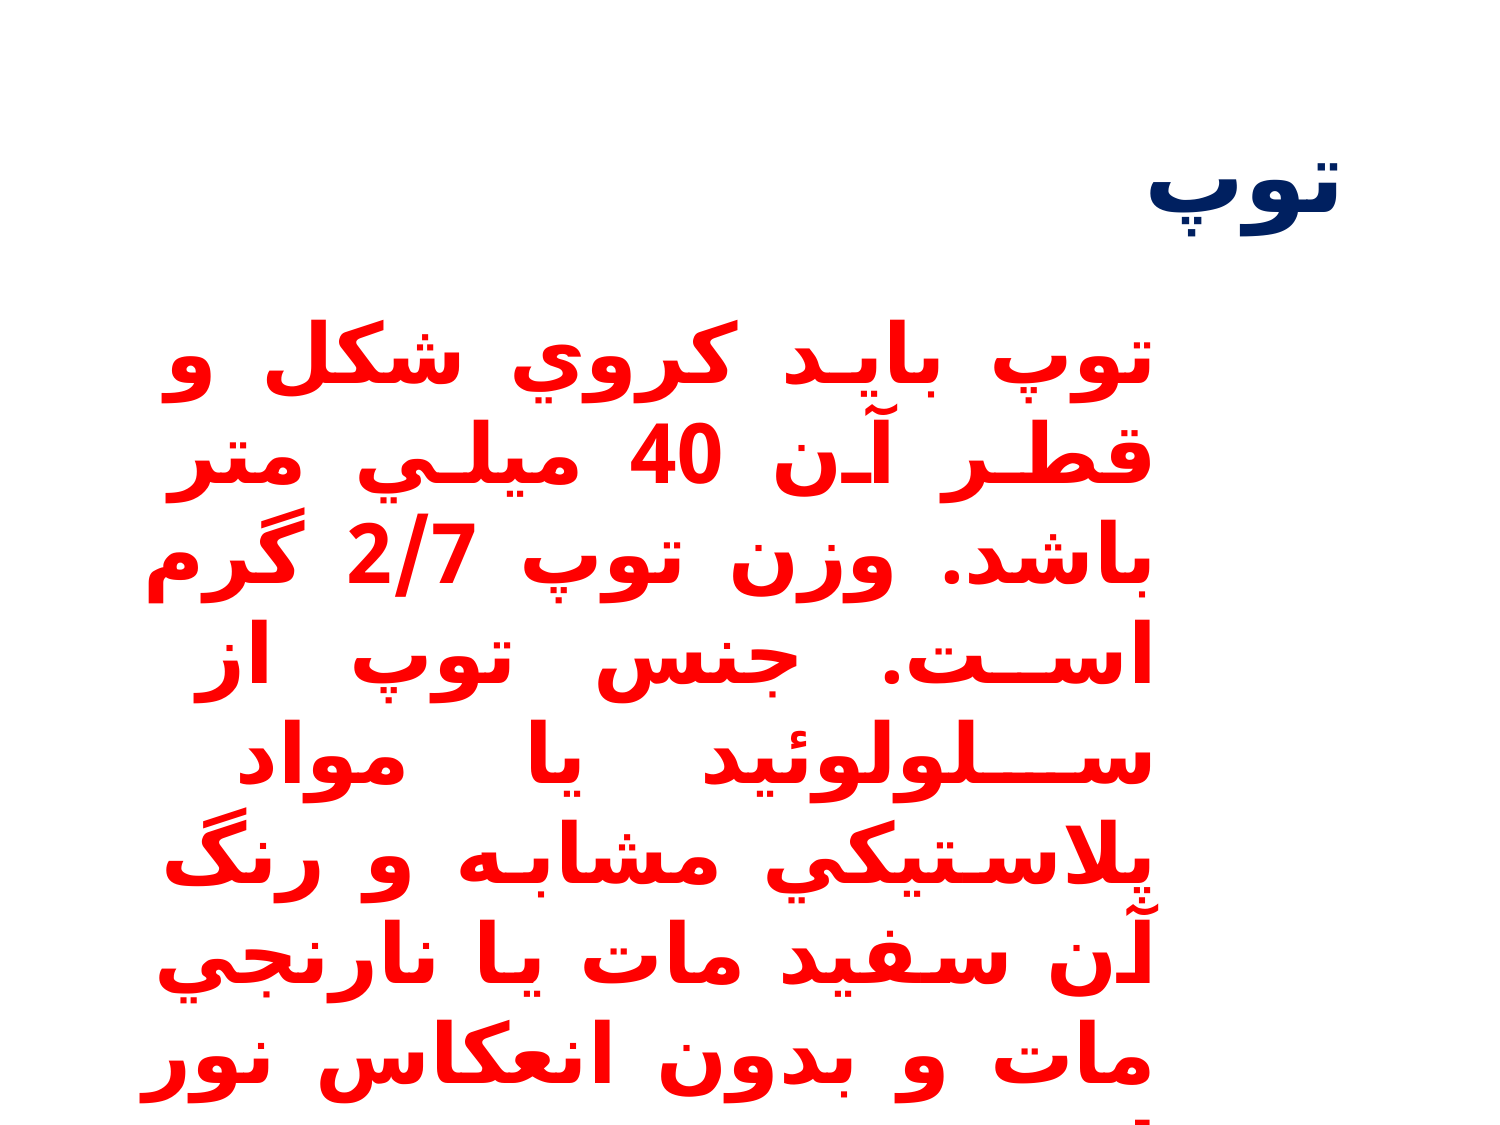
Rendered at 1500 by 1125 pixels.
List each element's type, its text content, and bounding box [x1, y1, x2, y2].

text_box توپ بايد کروي شکل و قطر آن 40 ميلي متر باشد. وزن توپ 2/7 گرم است. جنس توپ از سلولوئيد يا مواد پلاستيکي مشابه و رنگ آن سفيد مات يا نارنجي مات و بدون انعکاس نور است. [128, 292, 1172, 1125]
text_box توپ [1129, 105, 1360, 241]
